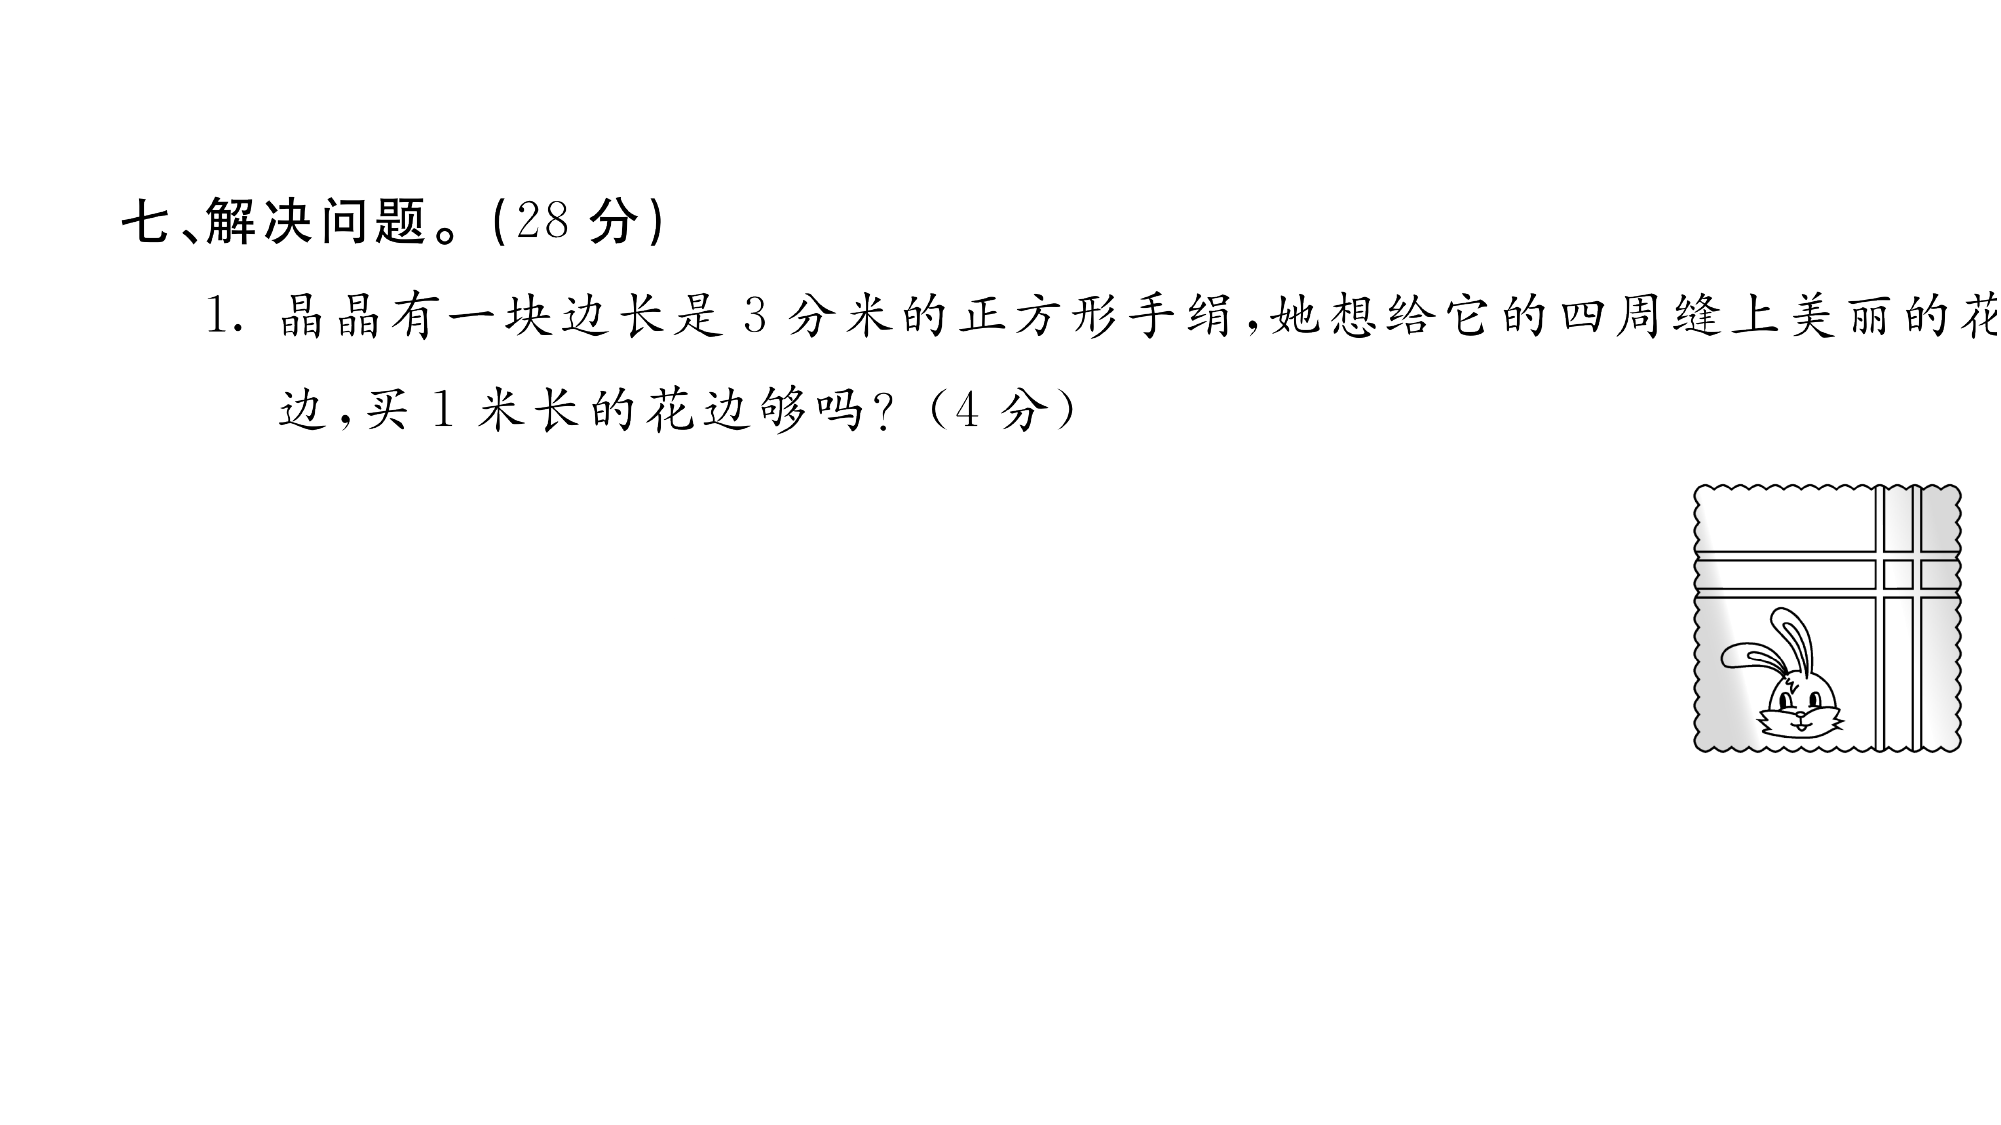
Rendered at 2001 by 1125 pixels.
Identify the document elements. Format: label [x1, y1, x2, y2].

picture [118, 177, 2000, 759]
